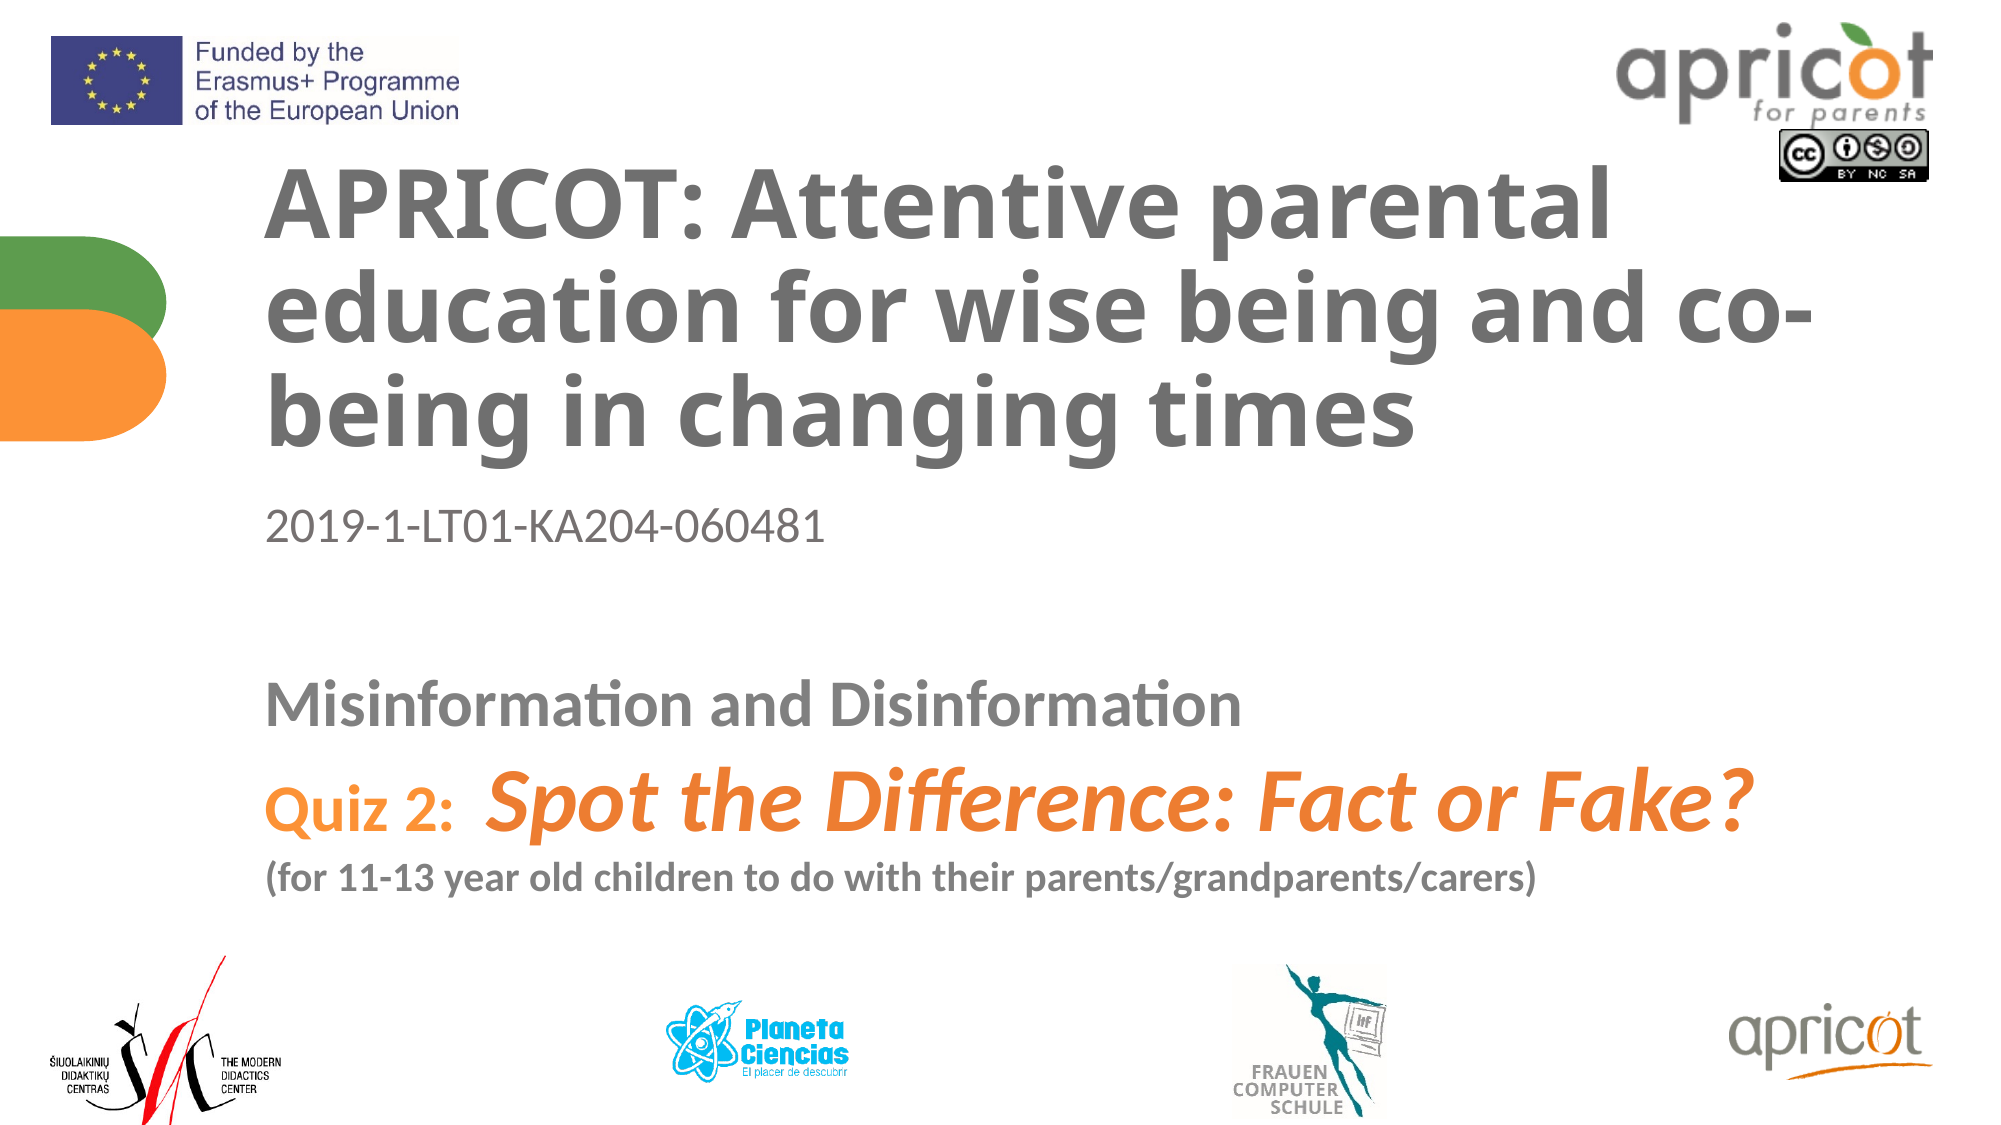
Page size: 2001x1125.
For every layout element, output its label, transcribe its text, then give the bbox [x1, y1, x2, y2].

picture [1232, 964, 1387, 1119]
picture [51, 36, 459, 125]
picture [1729, 1003, 1933, 1080]
text_box 2019-1-LT01-KA204-060481 [249, 485, 1274, 561]
text_box Misinformation and Disinformation Quiz 2: Spot the Difference: Fact or Fake? (for 11-13 year old children to do with their parents/grandparents/carers) [249, 572, 1839, 908]
picture [1616, 22, 1933, 182]
picture [645, 985, 868, 1098]
picture [50, 955, 281, 1125]
title APRICOT: Attentive parental education for wise being and co-being in changing times [249, 227, 1882, 475]
